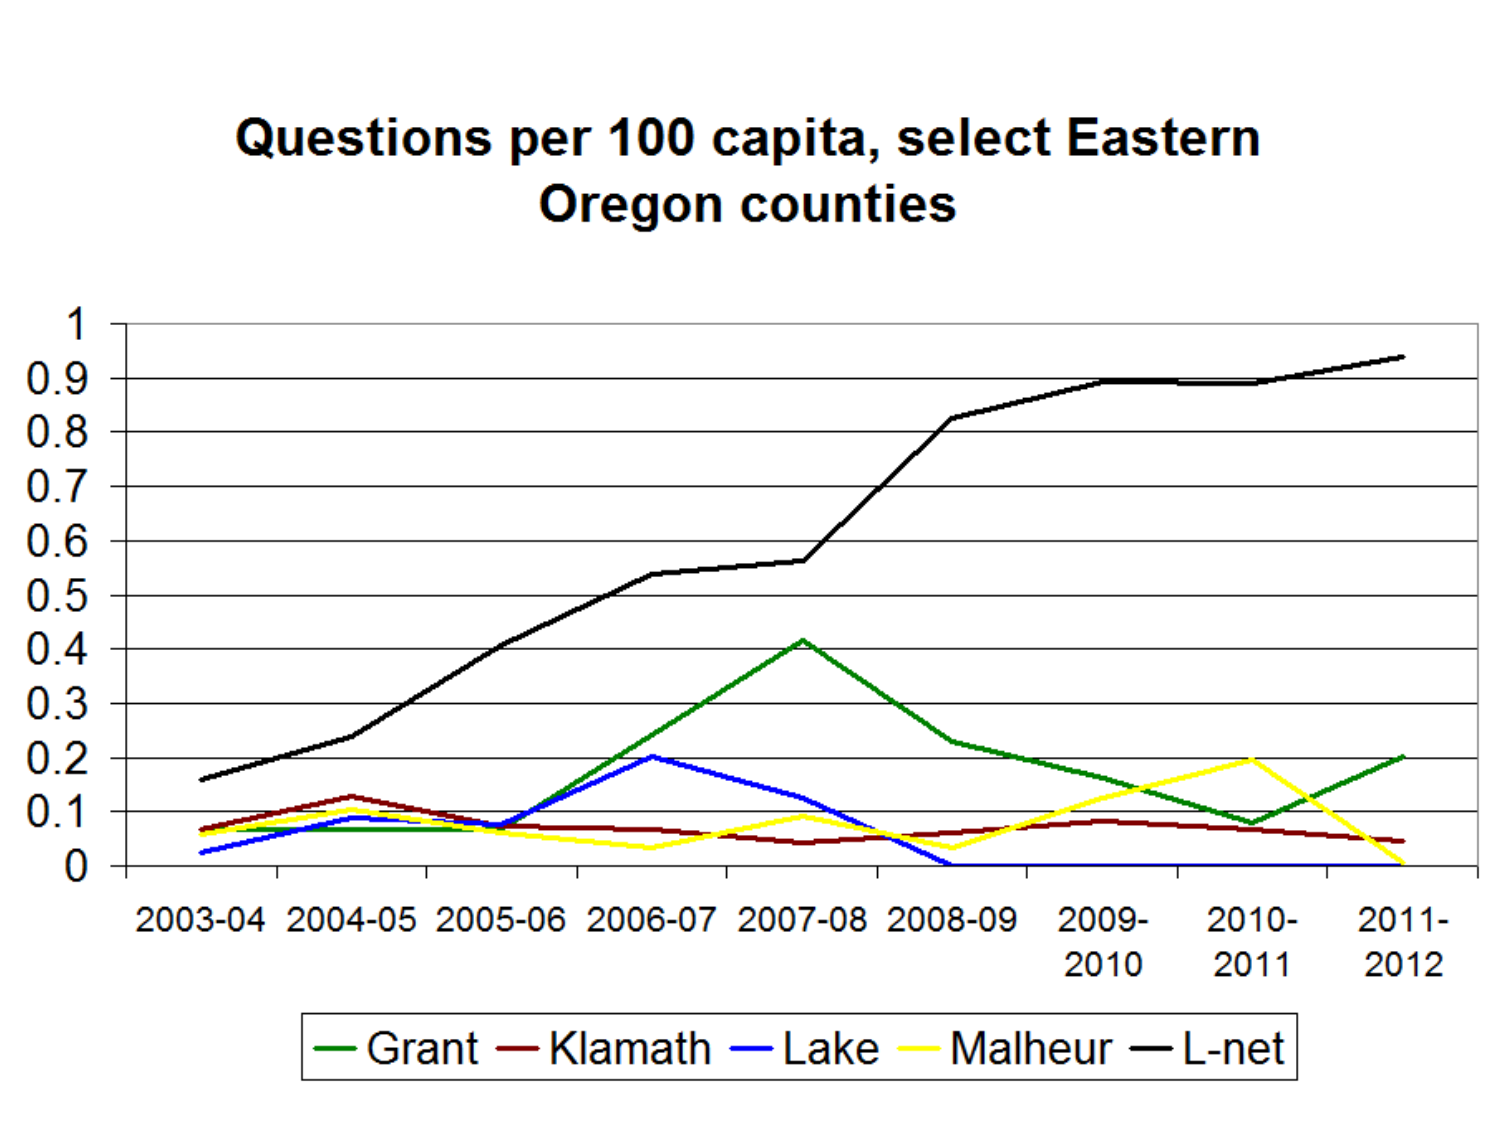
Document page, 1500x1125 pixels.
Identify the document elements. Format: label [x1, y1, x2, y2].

text_box [0, 63, 1500, 1096]
